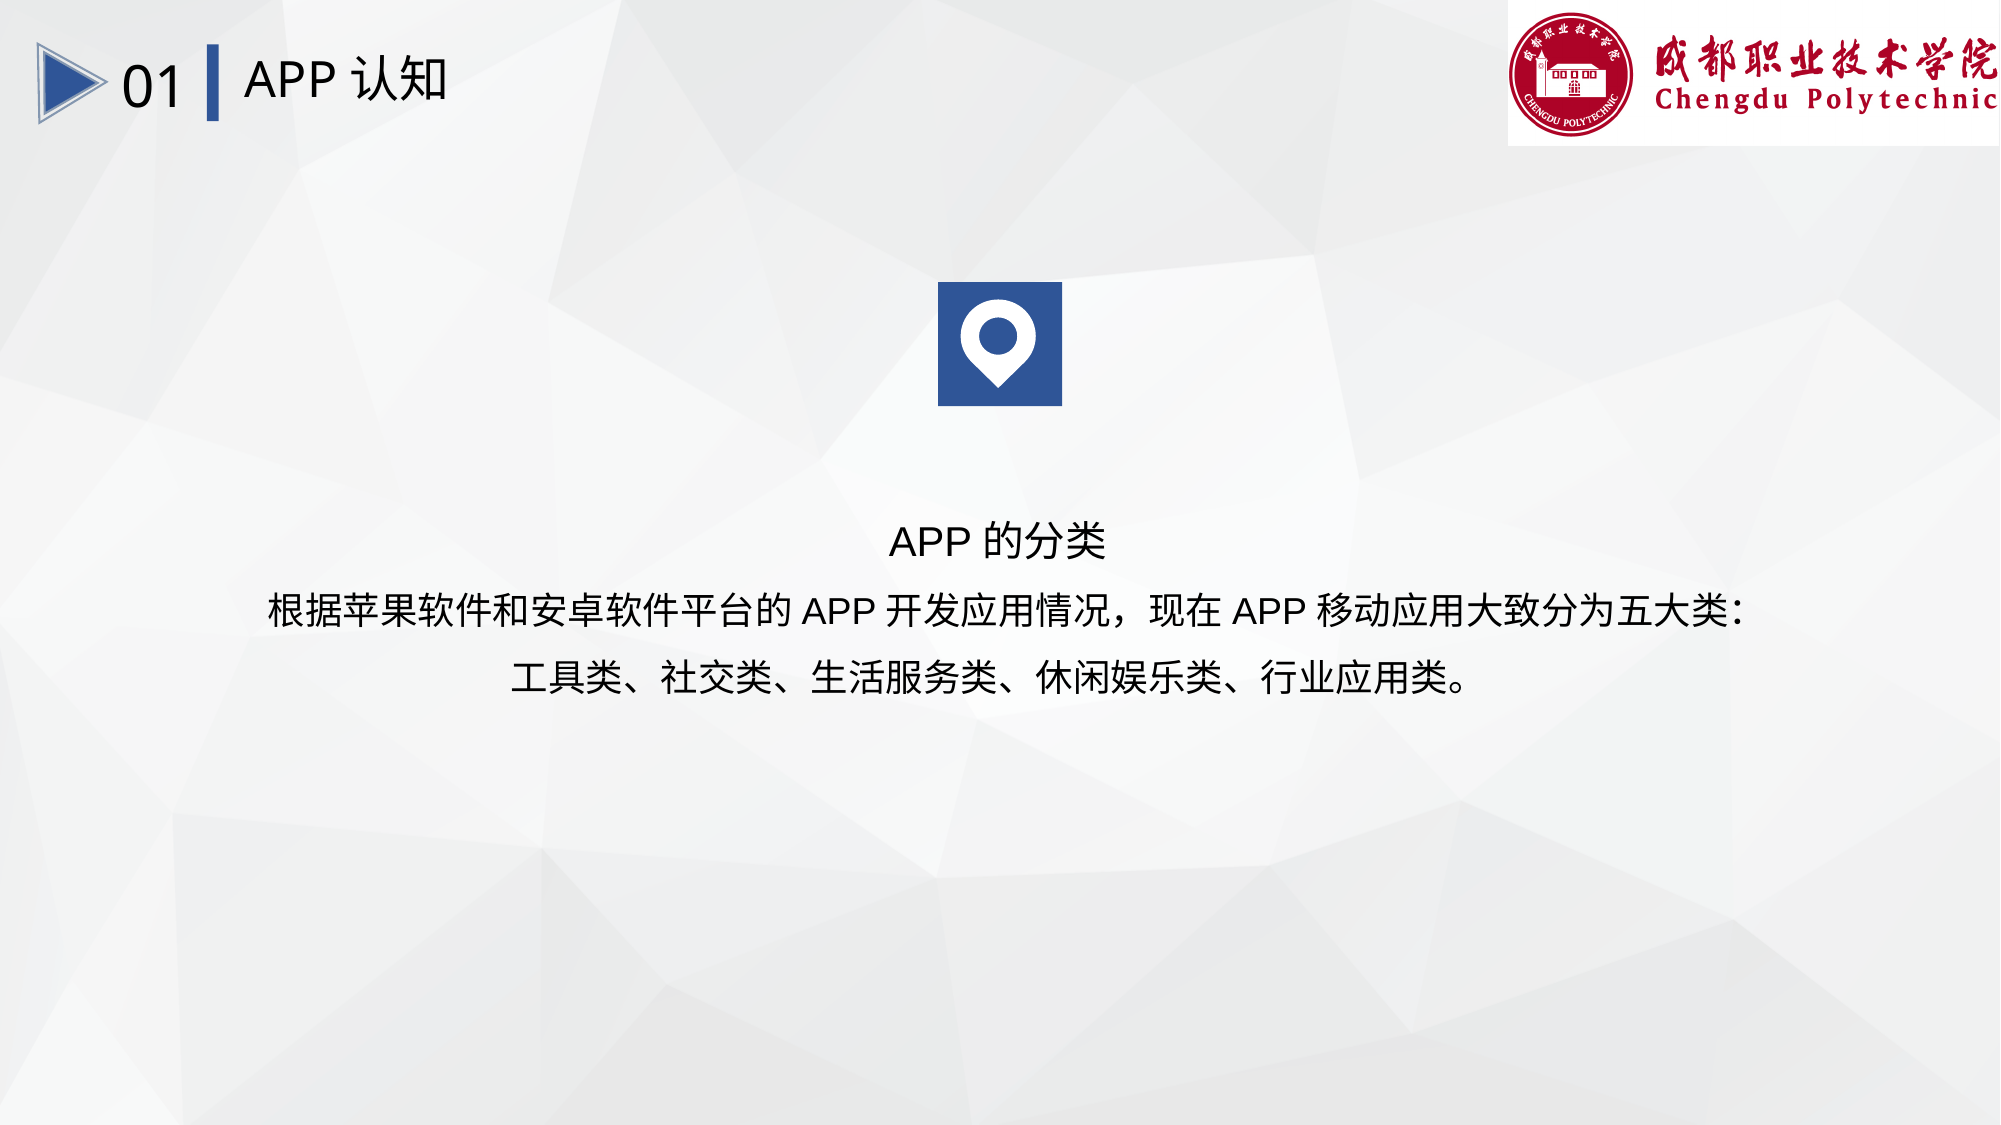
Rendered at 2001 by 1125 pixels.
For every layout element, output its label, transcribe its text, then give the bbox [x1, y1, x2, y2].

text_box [937, 282, 1062, 407]
text_box [206, 43, 220, 122]
text_box APP的分类 根据苹果软件和安卓软件平台的APP开发应用情况，现在APP移动应用大致分为五大类：工具类、社交类、生活服务类、休闲娱乐类、行业应用类。 [239, 482, 1757, 707]
picture [0, 0, 2000, 1125]
text_box APP认知 [229, 39, 593, 115]
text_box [28, 42, 108, 120]
text_box 01 [106, 42, 207, 127]
